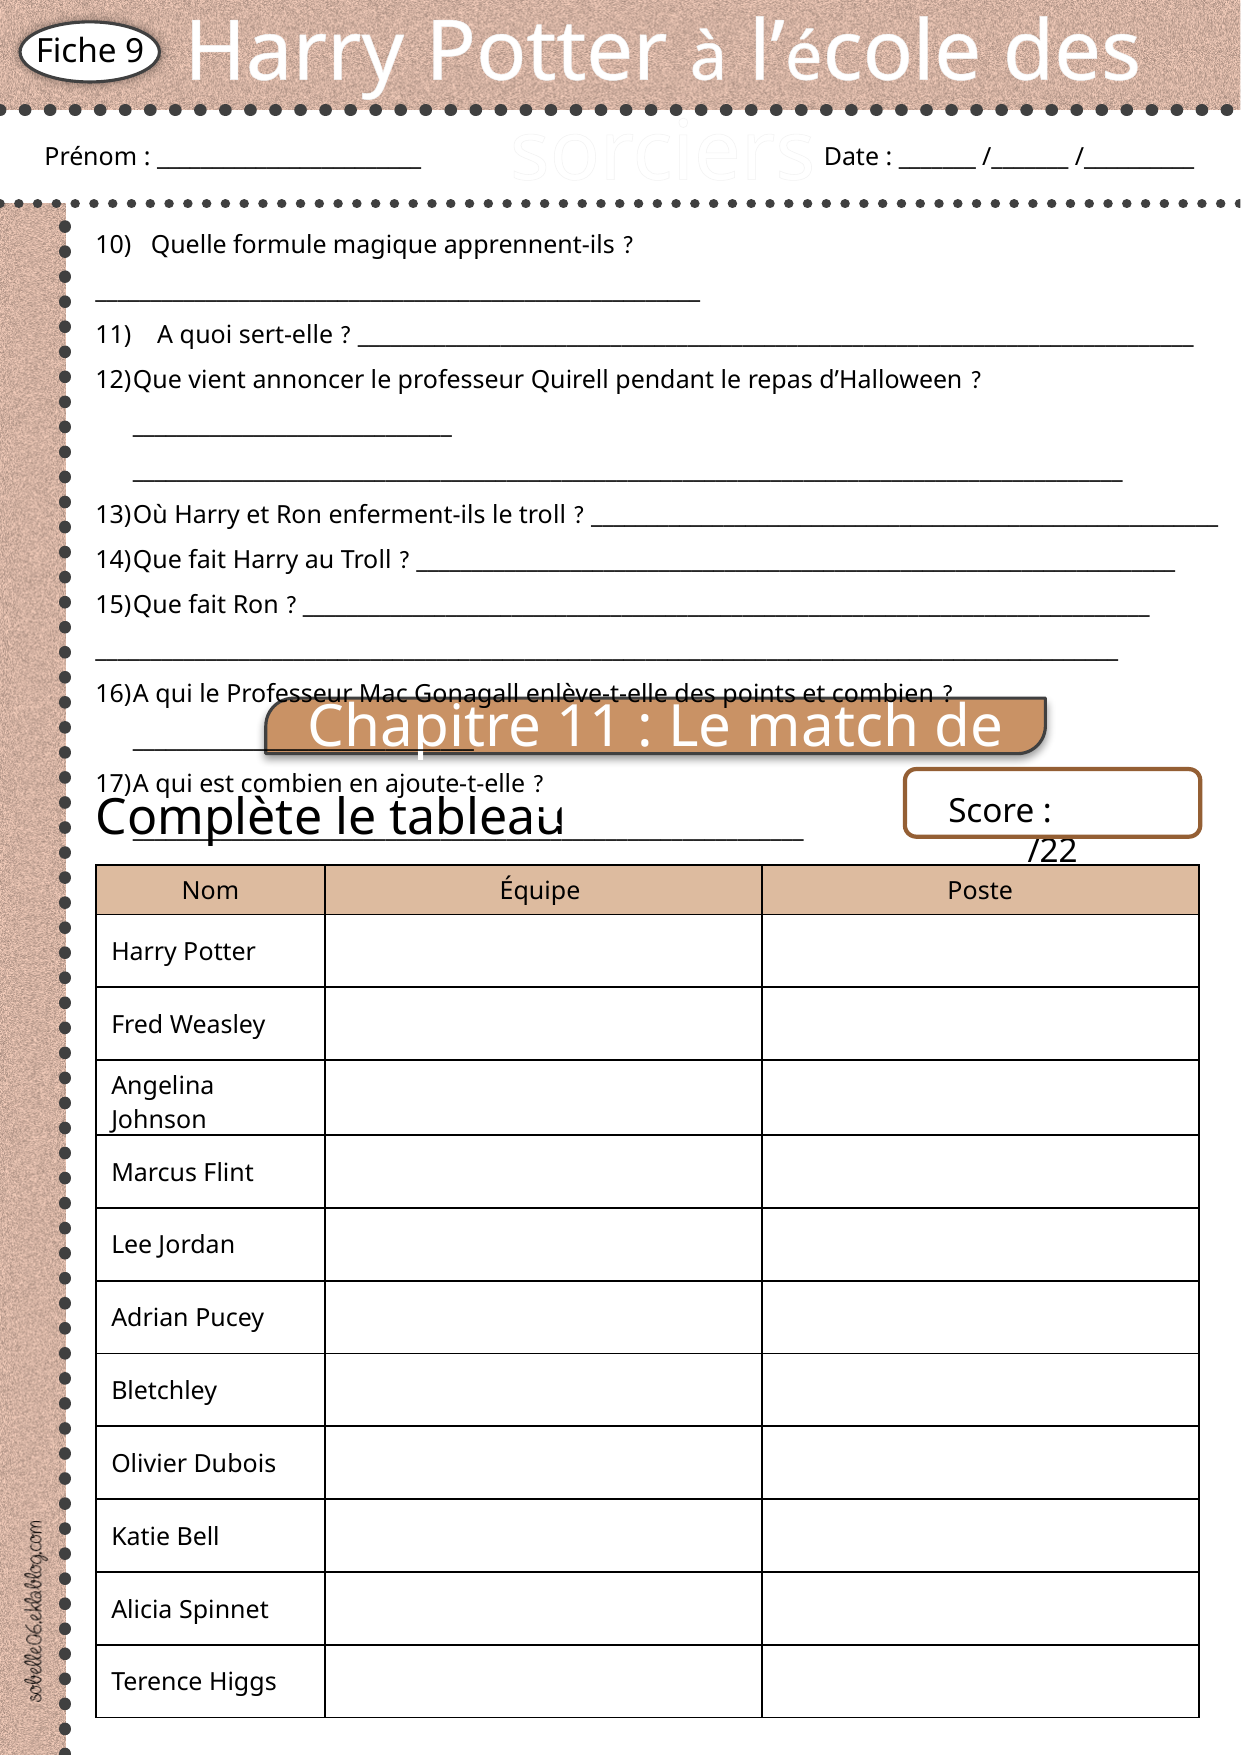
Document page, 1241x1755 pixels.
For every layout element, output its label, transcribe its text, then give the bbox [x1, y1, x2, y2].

table_cell [326, 1573, 761, 1644]
table_cell Fred Weasley [97, 988, 324, 1059]
table_cell [763, 1061, 1198, 1134]
table_cell Terence Higgs [97, 1646, 324, 1717]
table_cell [763, 1282, 1198, 1353]
table_cell [326, 988, 761, 1059]
text_box [902, 766, 1203, 839]
table_cell [763, 1354, 1198, 1425]
table_header Poste [763, 866, 1198, 914]
table_cell [326, 1354, 761, 1425]
text_box Date : _______ /_______ /__________ [809, 132, 1235, 178]
table_cell [326, 1500, 761, 1571]
table_cell [326, 1061, 761, 1134]
table_cell [763, 1136, 1198, 1207]
table_cell Angelina Johnson [97, 1061, 324, 1134]
table_cell [763, 1500, 1198, 1571]
table_cell [326, 1282, 761, 1353]
table_cell [326, 1646, 761, 1717]
text_box Prénom : ________________________ [29, 132, 562, 178]
table_cell [326, 1136, 761, 1207]
text_box 10) Quelle formule magique apprennent-ils ? _______________________________________________________ 11) A quoi sert-elle ? ____________________________________________________________________________ Que vient annoncer le professeur Quirell pendant le repas d’Halloween ? _____________________________ __________________________________________________________________________________________ Où Harry et Ron enferment-ils le troll ? _________________________________________________________ Que fait Harry au Troll ? _____________________________________________________________________ Que fait Ron ? _____________________________________________________________________________ _____________________________________________________________________________________________ A qui le Professeur Mac Gonagall enlève-t-elle des points et combien ? _______________________________ A qui est combien en ajoute-t-elle ? _____________________________________________________________ [80, 211, 1235, 850]
table_cell [763, 1209, 1198, 1280]
table_cell Lee Jordan [97, 1209, 324, 1280]
table_cell [326, 1209, 761, 1280]
table_cell [326, 915, 761, 986]
table_cell [763, 915, 1198, 986]
table_cell [326, 1427, 761, 1498]
picture [0, 0, 1241, 109]
table_cell [763, 1573, 1198, 1644]
table_cell Bletchley [97, 1354, 324, 1425]
table_cell Adrian Pucey [97, 1282, 324, 1353]
table_header Nom [97, 866, 324, 914]
table_cell Marcus Flint [97, 1136, 324, 1207]
text_box Score : /22 [904, 833, 1201, 877]
table_cell Olivier Dubois [97, 1427, 324, 1498]
picture [0, 205, 66, 1755]
table_cell Alicia Spinnet [97, 1573, 324, 1644]
table_cell [763, 1427, 1198, 1498]
table_cell [763, 988, 1198, 1059]
table_cell [763, 1646, 1198, 1717]
table_header Équipe [326, 866, 761, 914]
text_box Harry Potter à l’école des sorciers [166, 119, 1159, 202]
table_cell Katie Bell [97, 1500, 324, 1571]
table_cell Harry Potter [97, 915, 324, 986]
